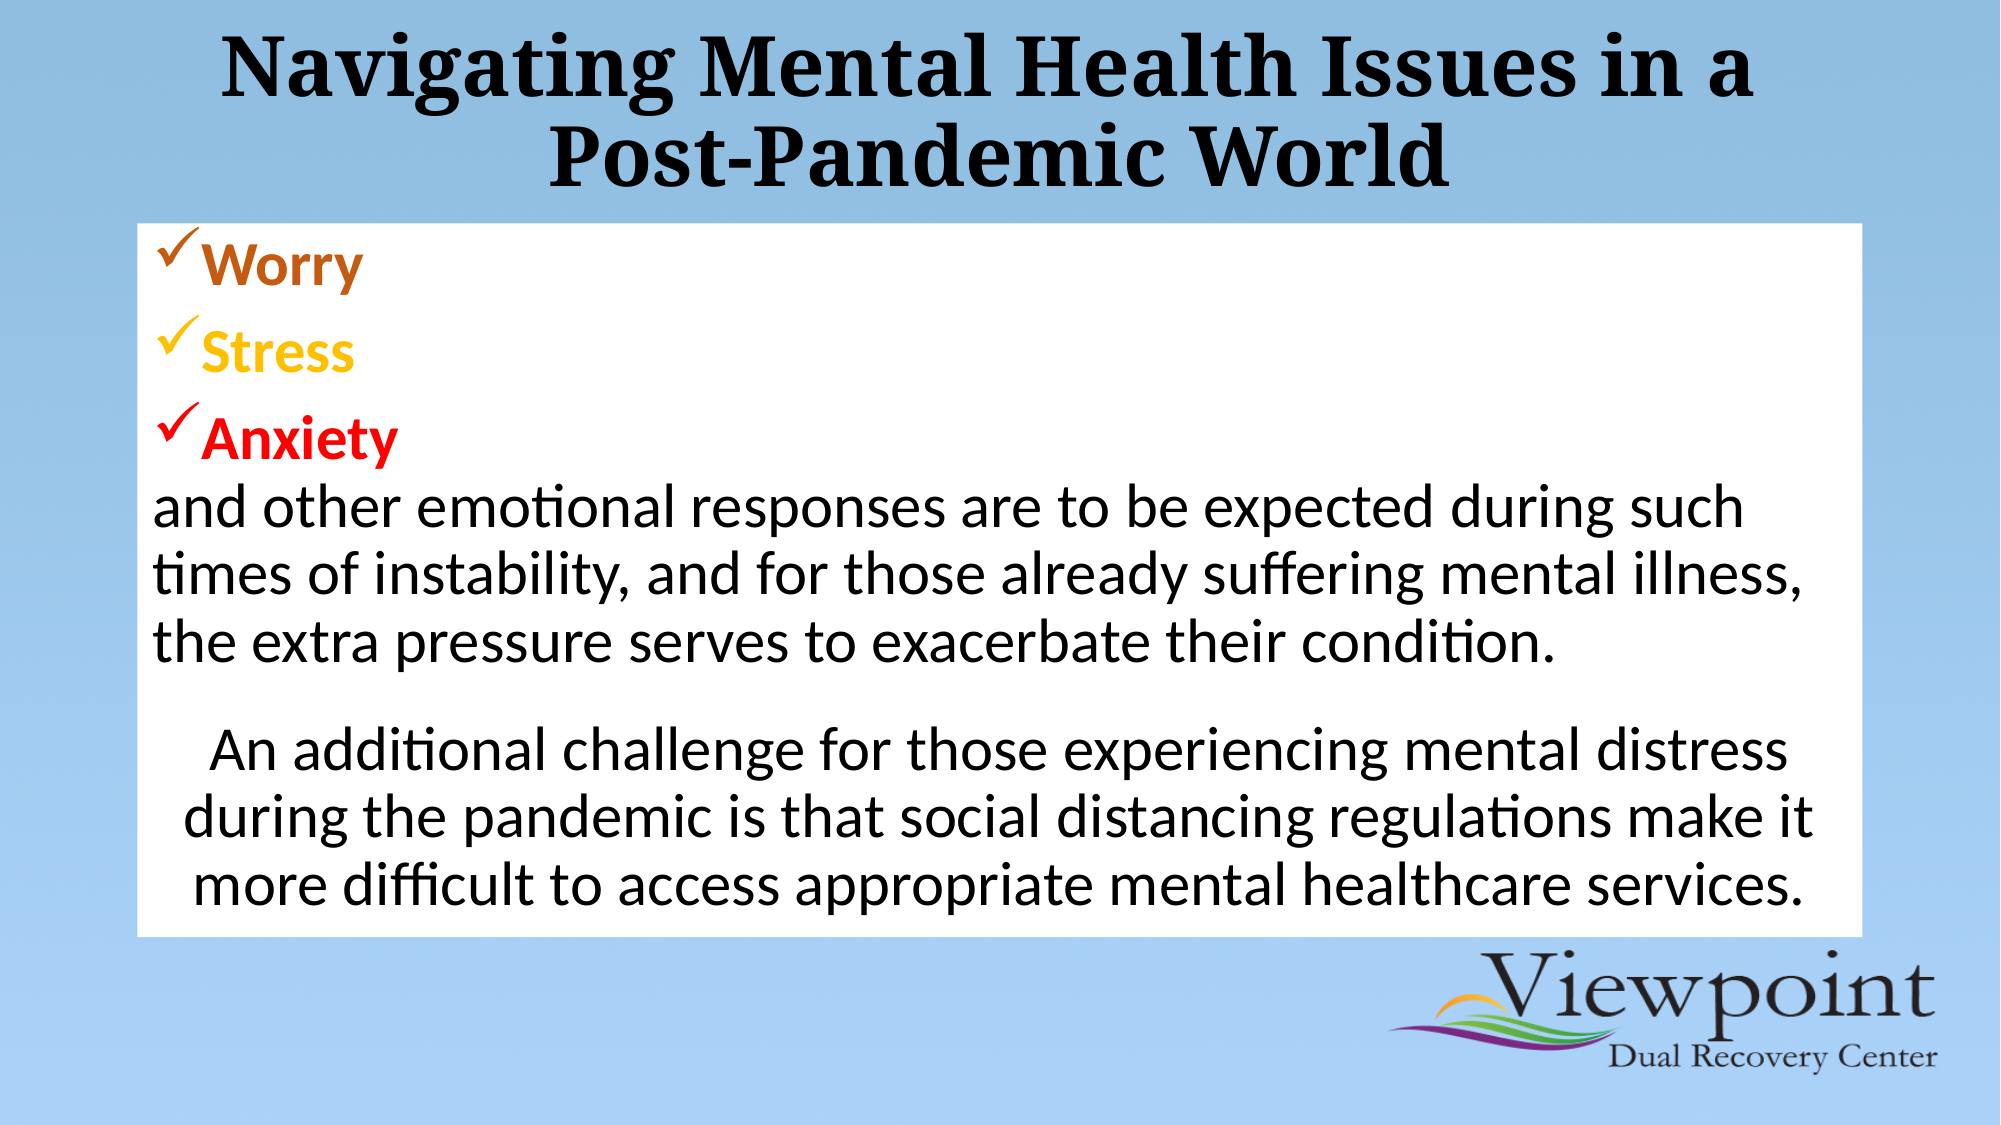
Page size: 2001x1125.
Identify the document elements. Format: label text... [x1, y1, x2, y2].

picture [0, 0, 2001, 1125]
list Worry Stress Anxiety and other emotional responses are to be expected during such times of instability, and for those already suffering mental illness, the extra pressure serves to exacerbate their condition. An additional challenge for those experiencing mental distress during the pandemic is that social distancing regulations make it more difficult to access appropriate mental healthcare services. [137, 223, 1863, 938]
title Navigating Mental Health Issues in a Post-Pandemic World [137, 5, 1863, 223]
